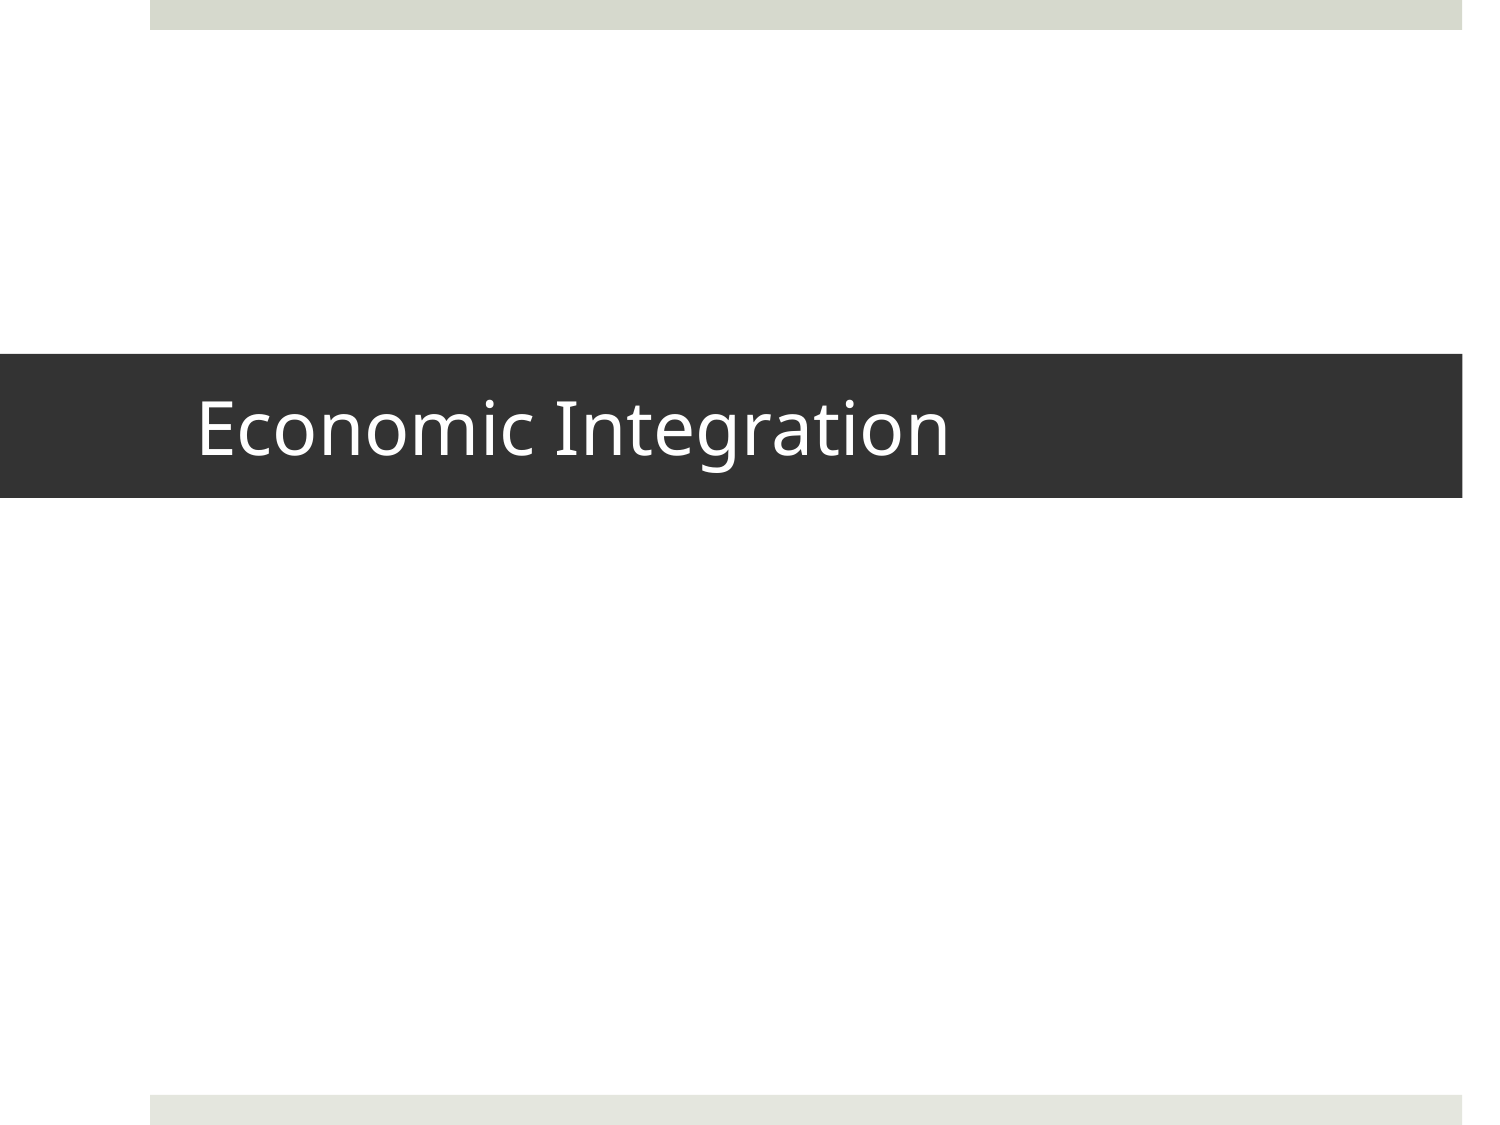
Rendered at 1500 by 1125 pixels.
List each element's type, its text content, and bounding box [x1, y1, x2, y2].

title Economic Integration [0, 353, 1463, 498]
